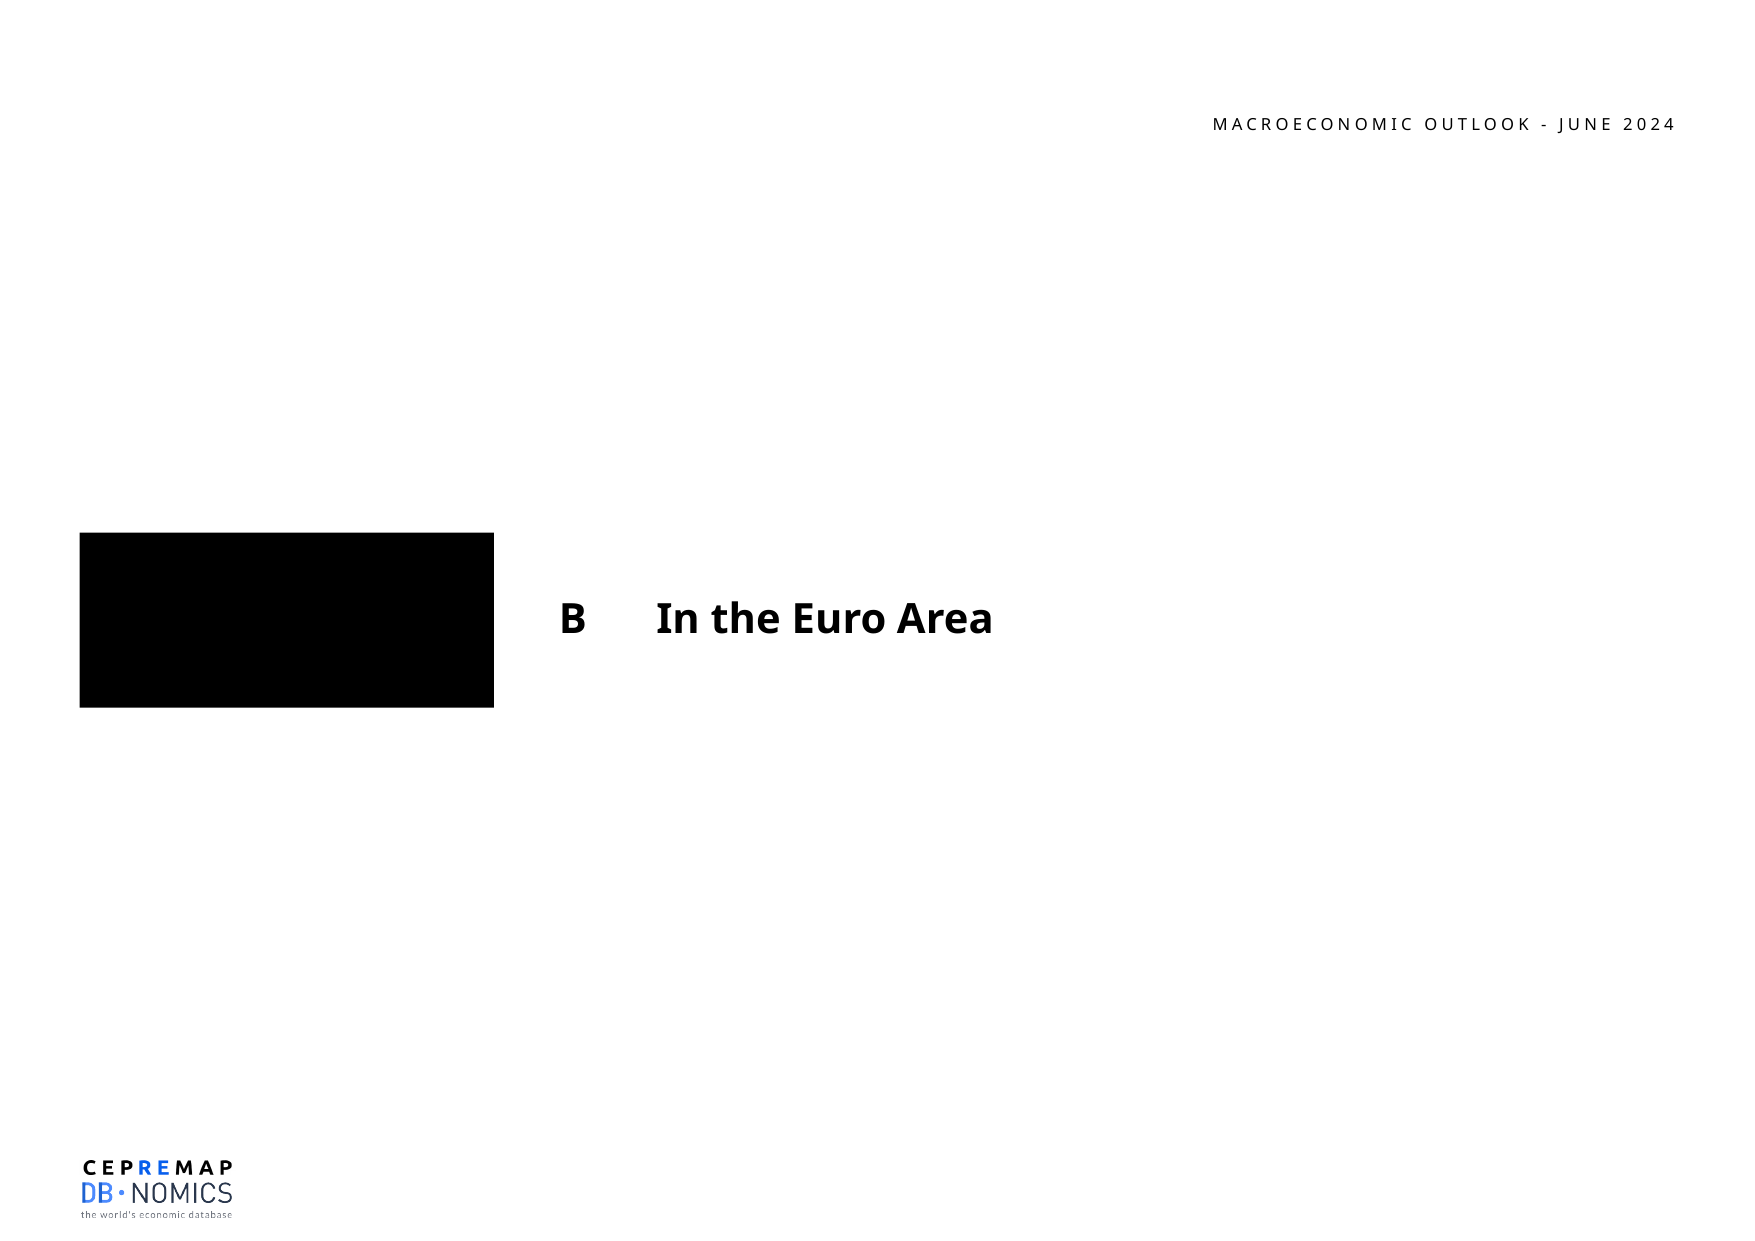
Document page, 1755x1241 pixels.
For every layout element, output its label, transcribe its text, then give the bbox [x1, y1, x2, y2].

picture [81, 1182, 232, 1218]
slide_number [877, 109, 1675, 139]
title B In the Euro Area [498, 532, 1675, 708]
picture [79, 1160, 236, 1175]
